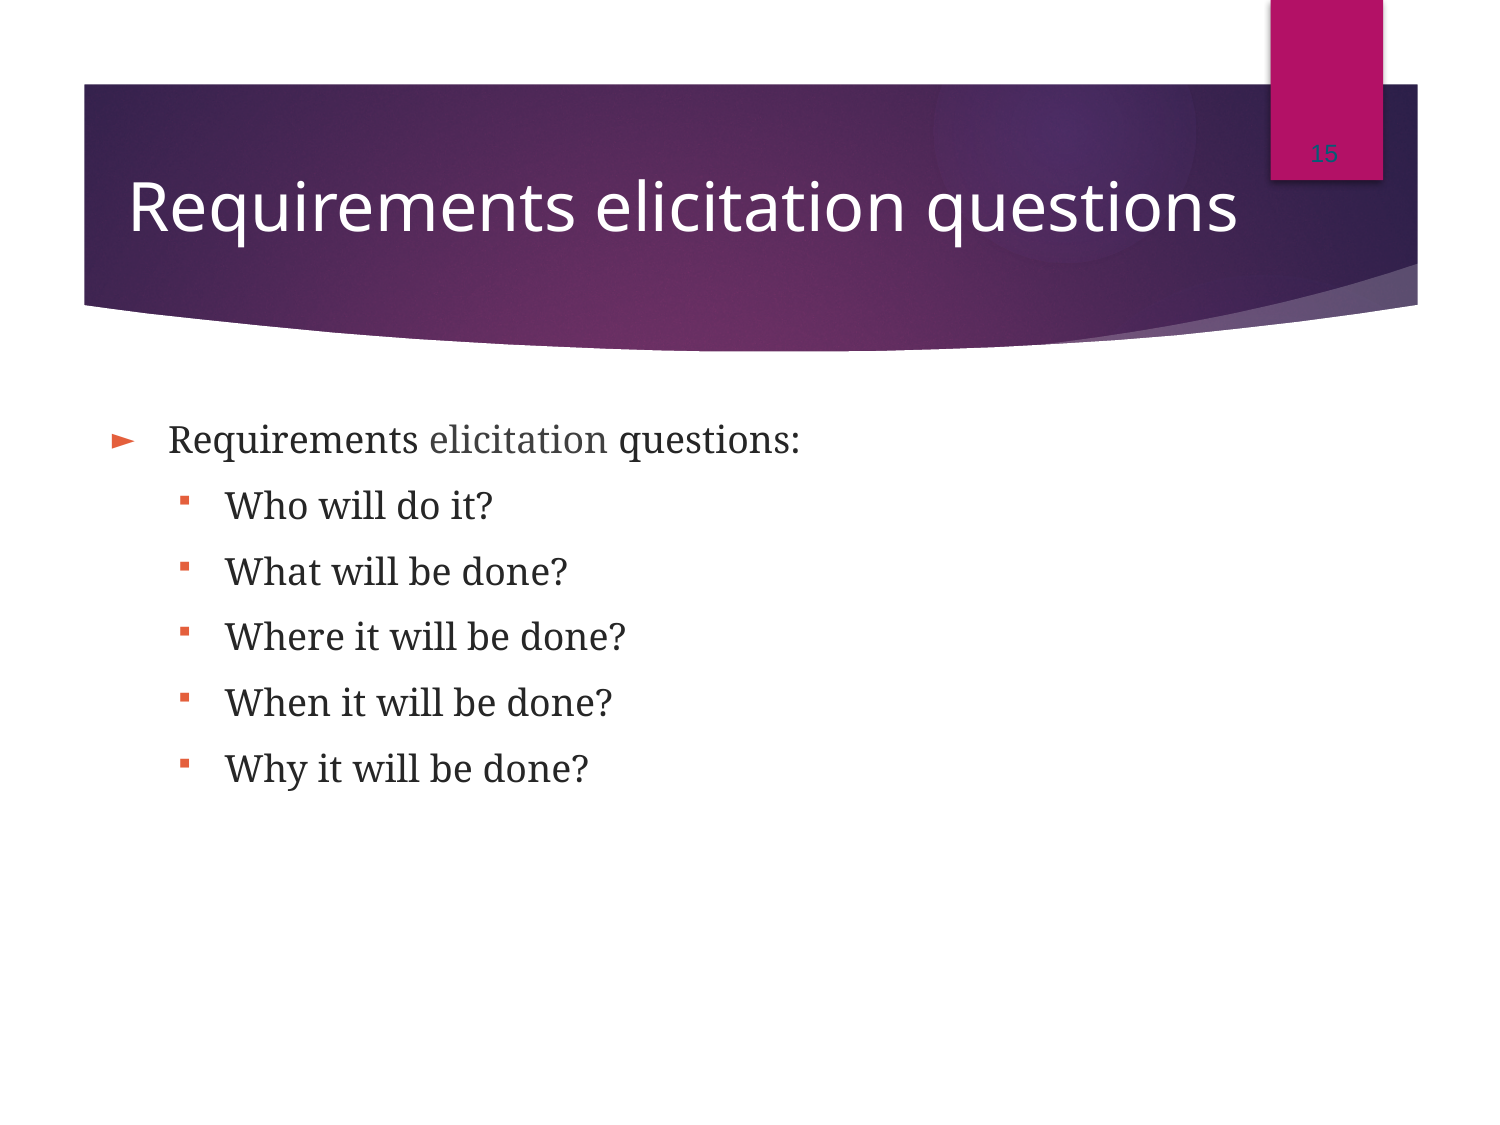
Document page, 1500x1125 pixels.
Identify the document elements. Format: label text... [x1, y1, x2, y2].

list Requirements elicitation questions: Who will do it? What will be done? Where it will be done? When it will be done? Why it will be done? [96, 408, 1463, 988]
slide_number 15 [1259, 48, 1390, 175]
title Requirements elicitation questions [112, 146, 1283, 263]
